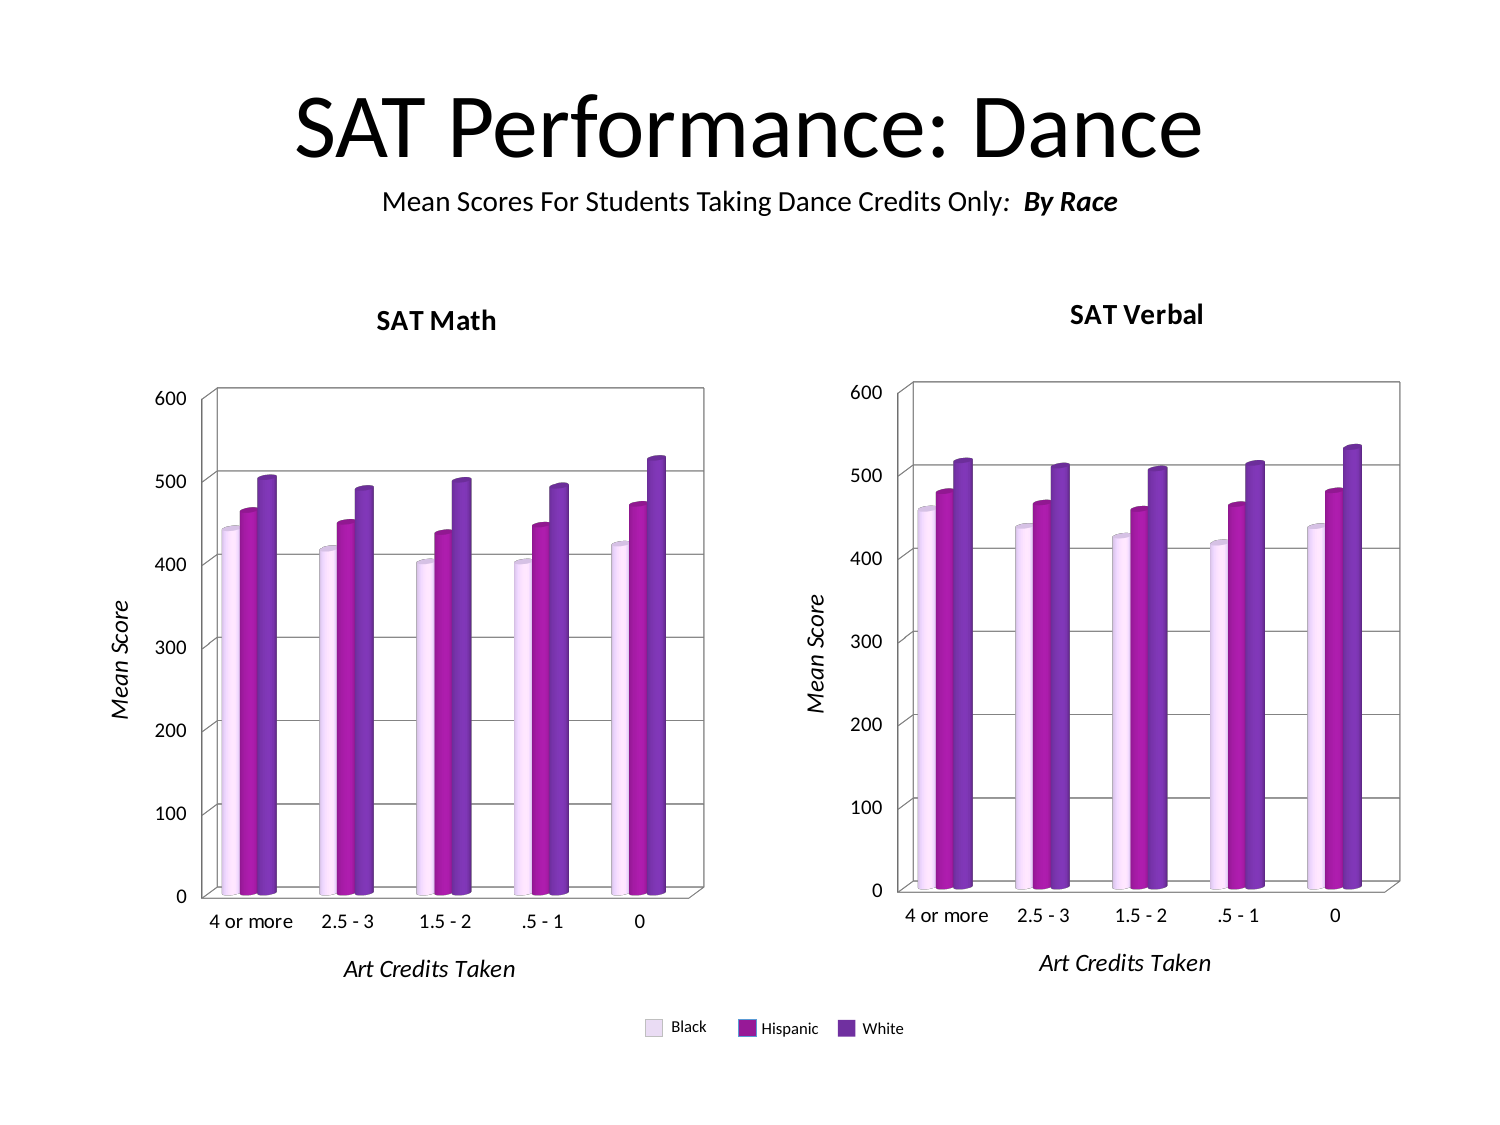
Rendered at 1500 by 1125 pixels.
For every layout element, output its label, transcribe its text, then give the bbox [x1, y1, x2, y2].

chart [74, 300, 718, 1017]
chart [770, 294, 1414, 1011]
text_box Mean Scores For Students Taking Dance Credits Only: By Race [74, 175, 1425, 225]
text_box SAT Performance: Dance [74, 26, 1425, 175]
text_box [645, 1008, 1047, 1046]
